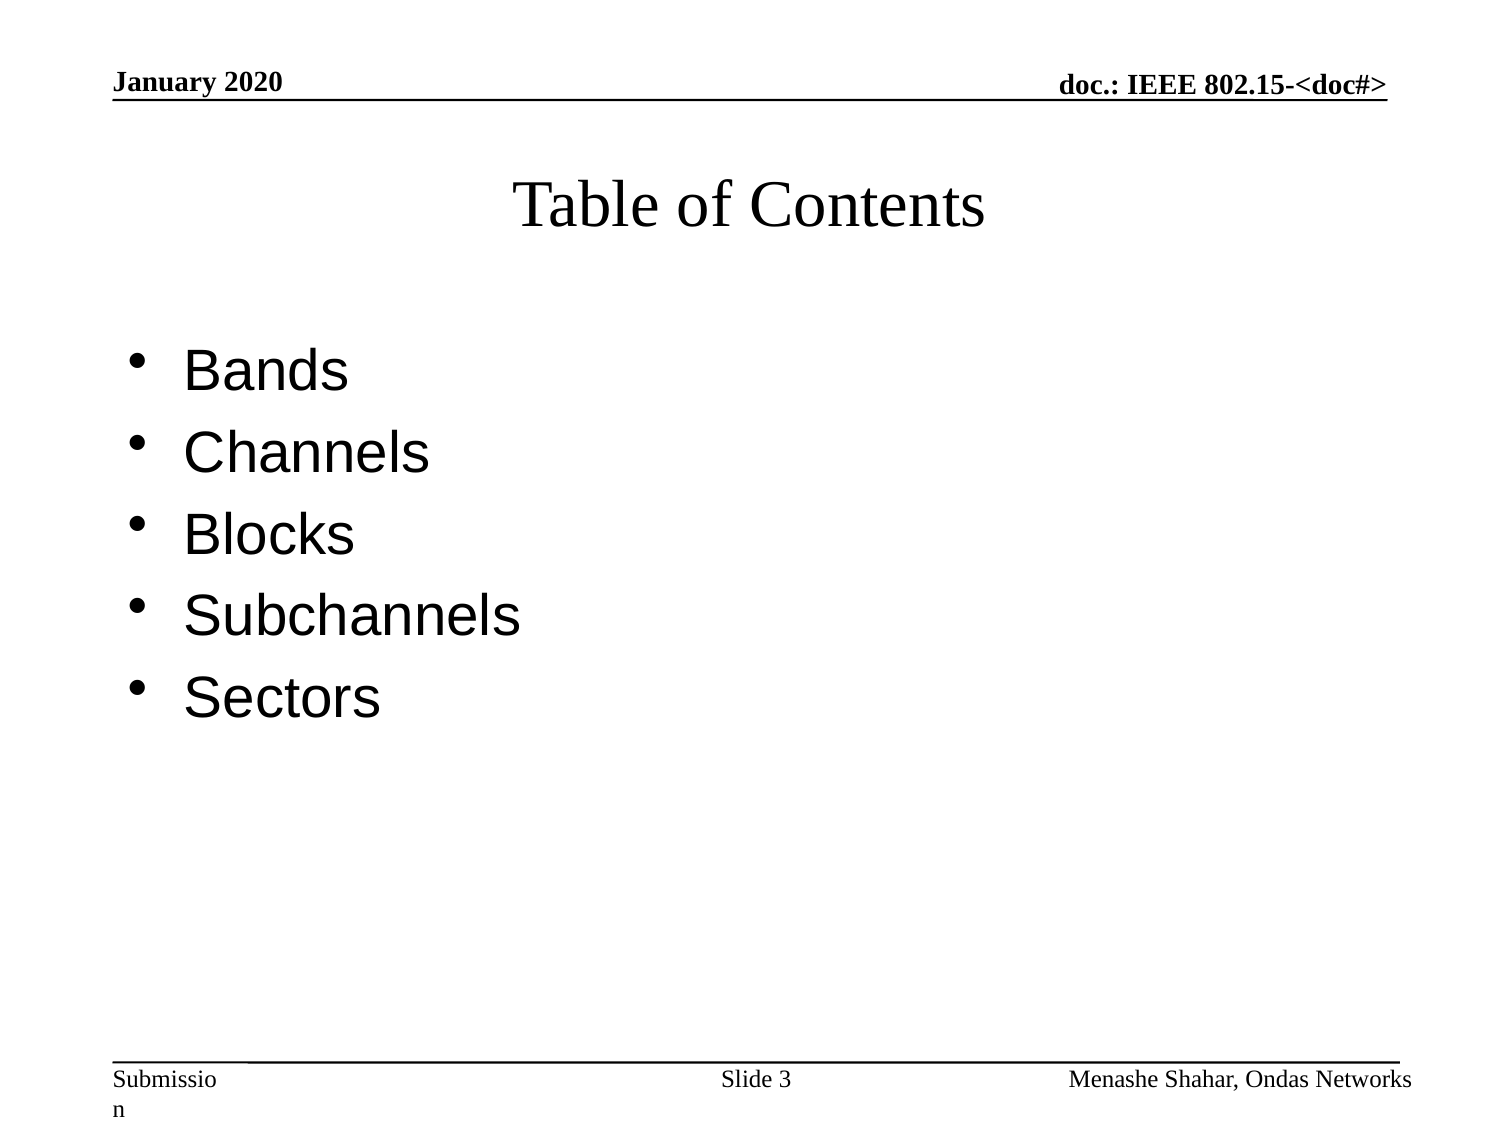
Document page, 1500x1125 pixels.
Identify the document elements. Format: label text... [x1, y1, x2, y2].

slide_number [112, 62, 375, 98]
footer Menashe Shahar, Ondas Networks [900, 1062, 1413, 1093]
list Bands Channels Blocks Subchannels Sectors [112, 324, 1388, 1000]
slide_number Slide 3 [712, 1062, 800, 1093]
title Table of Contents [112, 112, 1388, 288]
